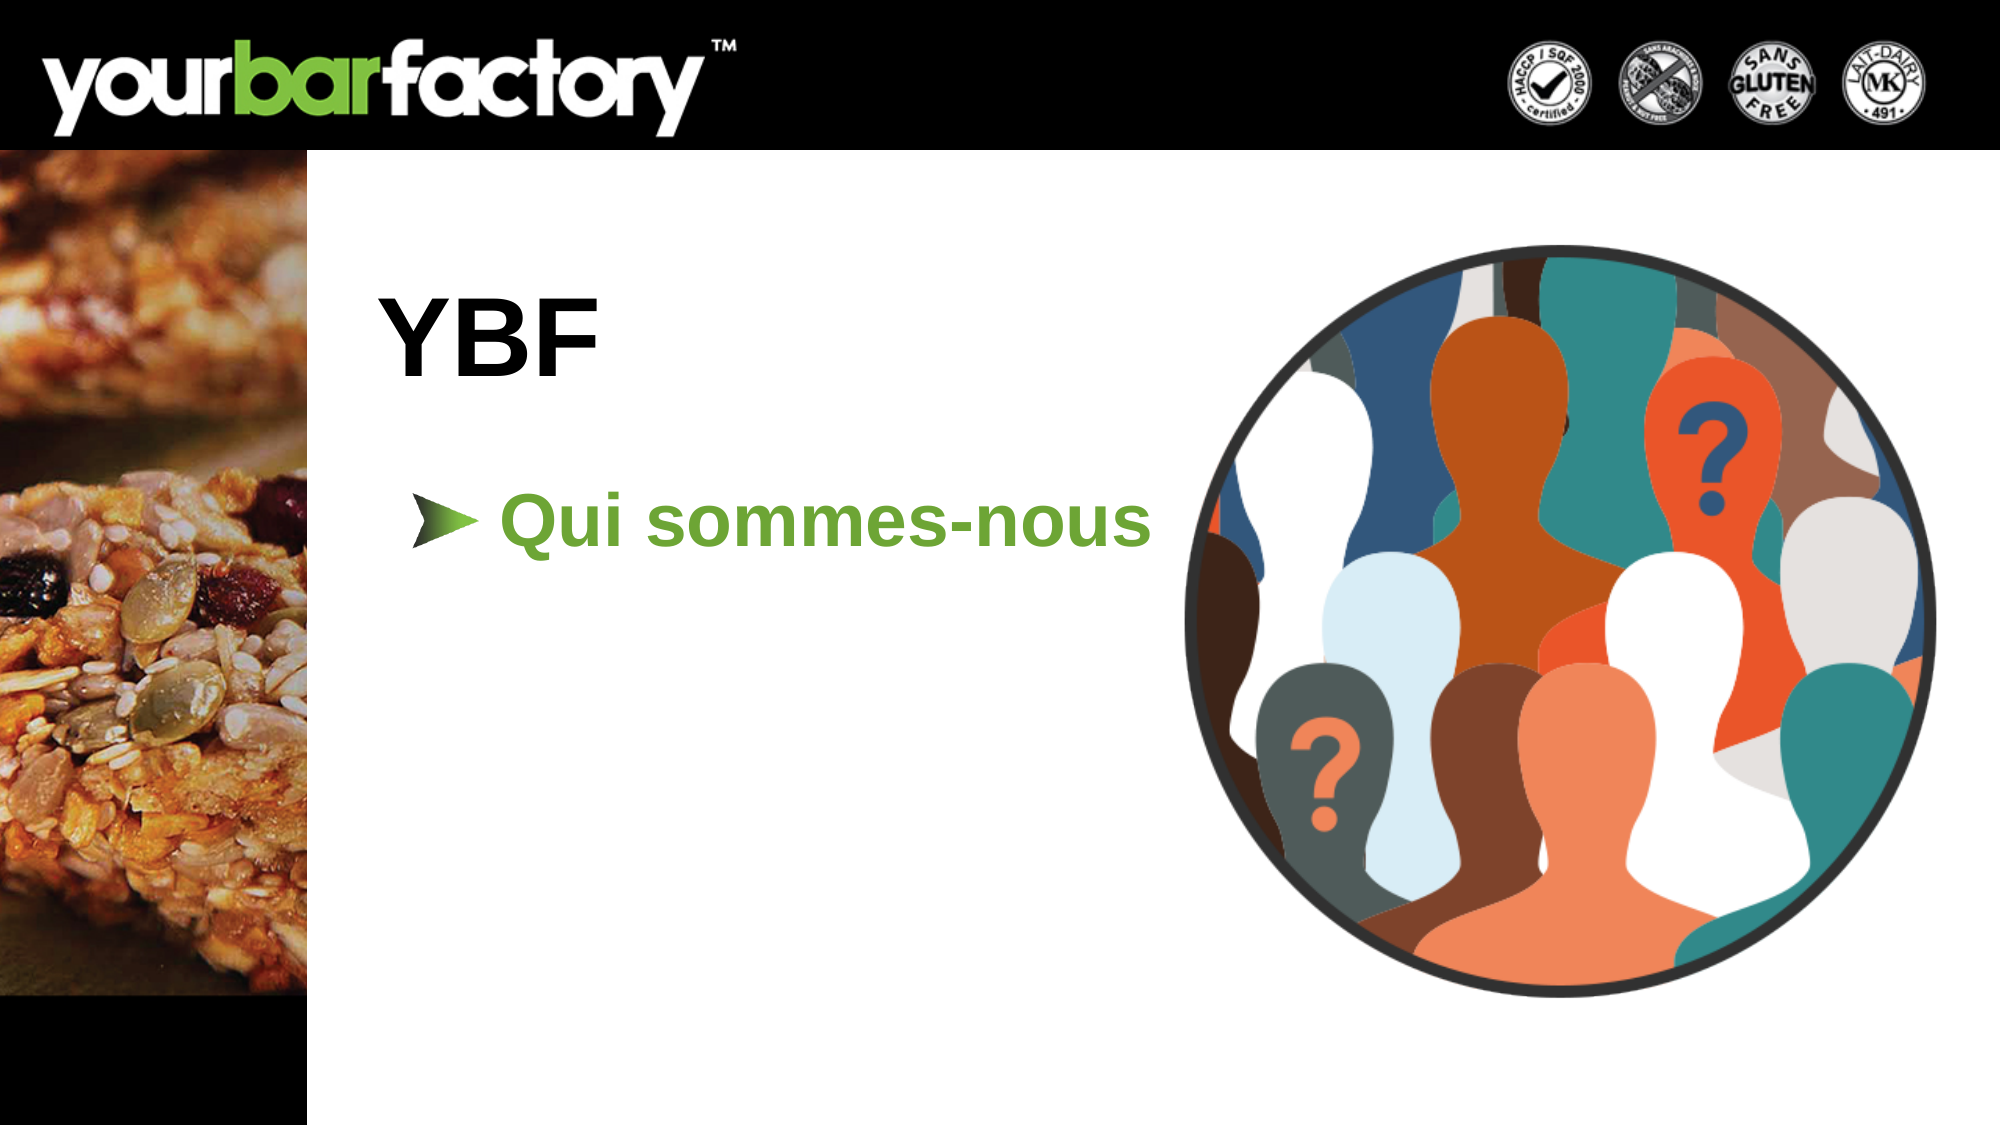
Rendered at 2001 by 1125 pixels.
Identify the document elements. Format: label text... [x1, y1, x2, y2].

title YBF [361, 231, 1169, 449]
picture [1169, 231, 1951, 1014]
list Qui sommes-nous [484, 473, 1169, 1014]
picture [1492, 26, 1935, 133]
picture [0, 0, 933, 1125]
picture [407, 488, 483, 552]
